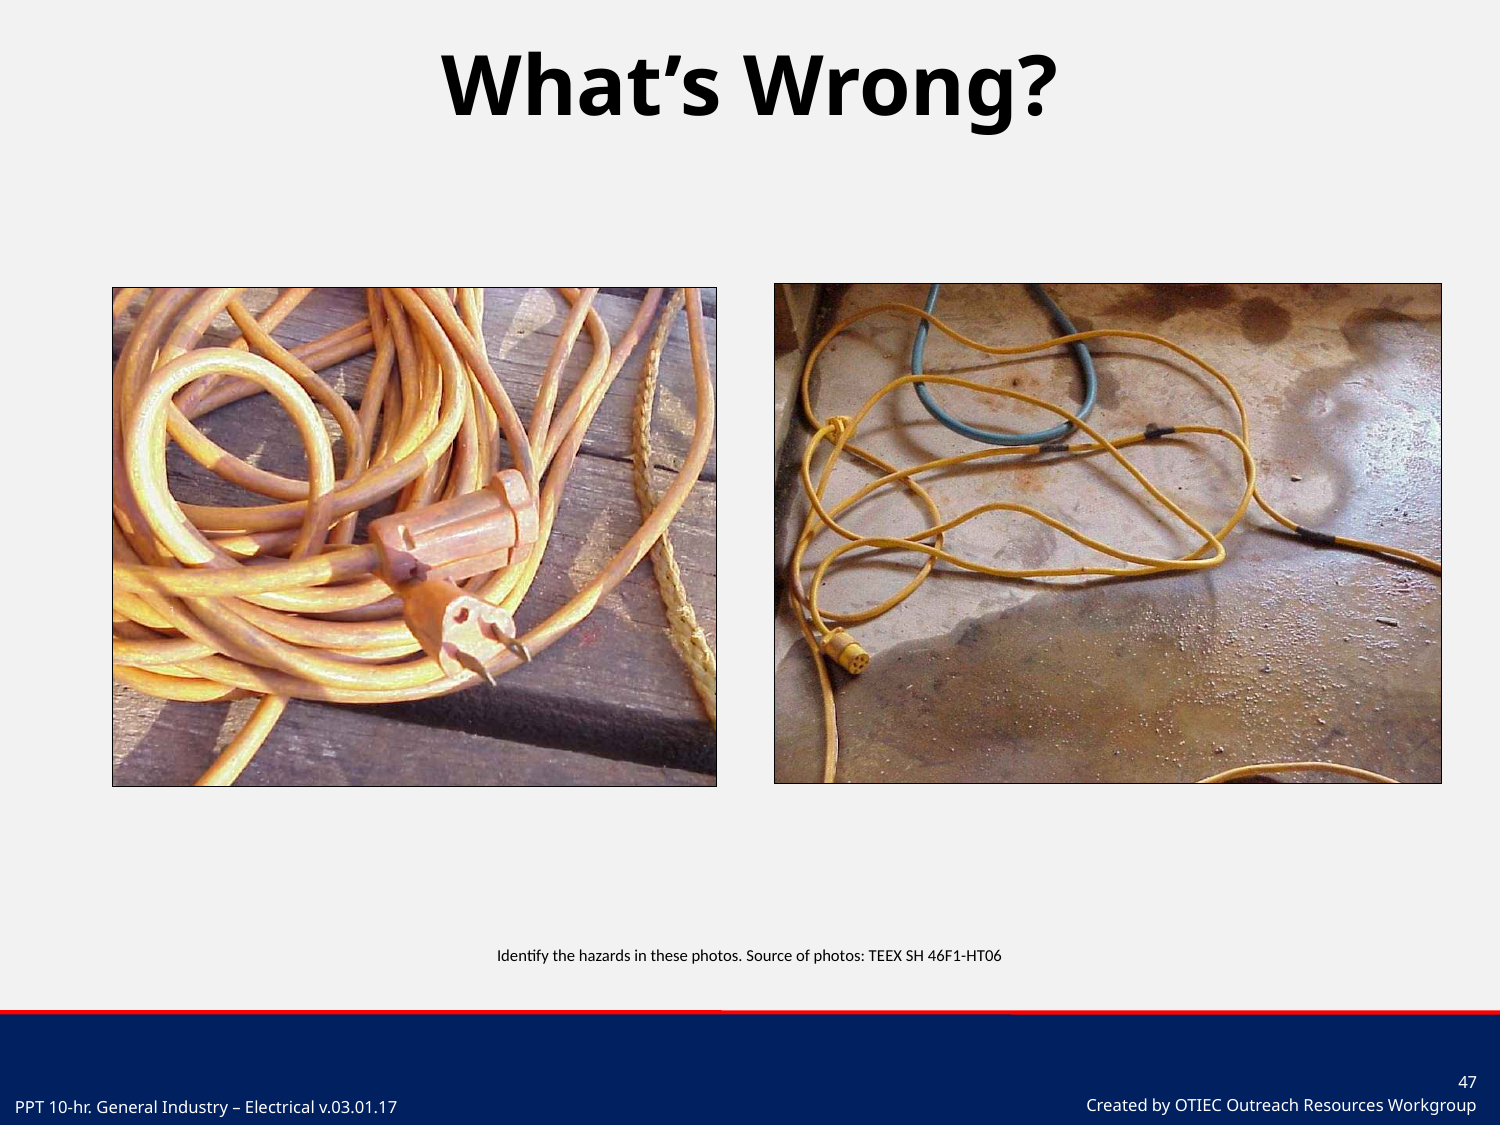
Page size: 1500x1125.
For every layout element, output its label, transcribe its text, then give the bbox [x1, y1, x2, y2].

title What’s Wrong? [75, 24, 1425, 213]
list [112, 287, 717, 787]
picture [774, 283, 1442, 784]
text_box Identify the hazards in these photos. Source of photos: TEEX SH 46F1-HT06 [449, 937, 1050, 973]
